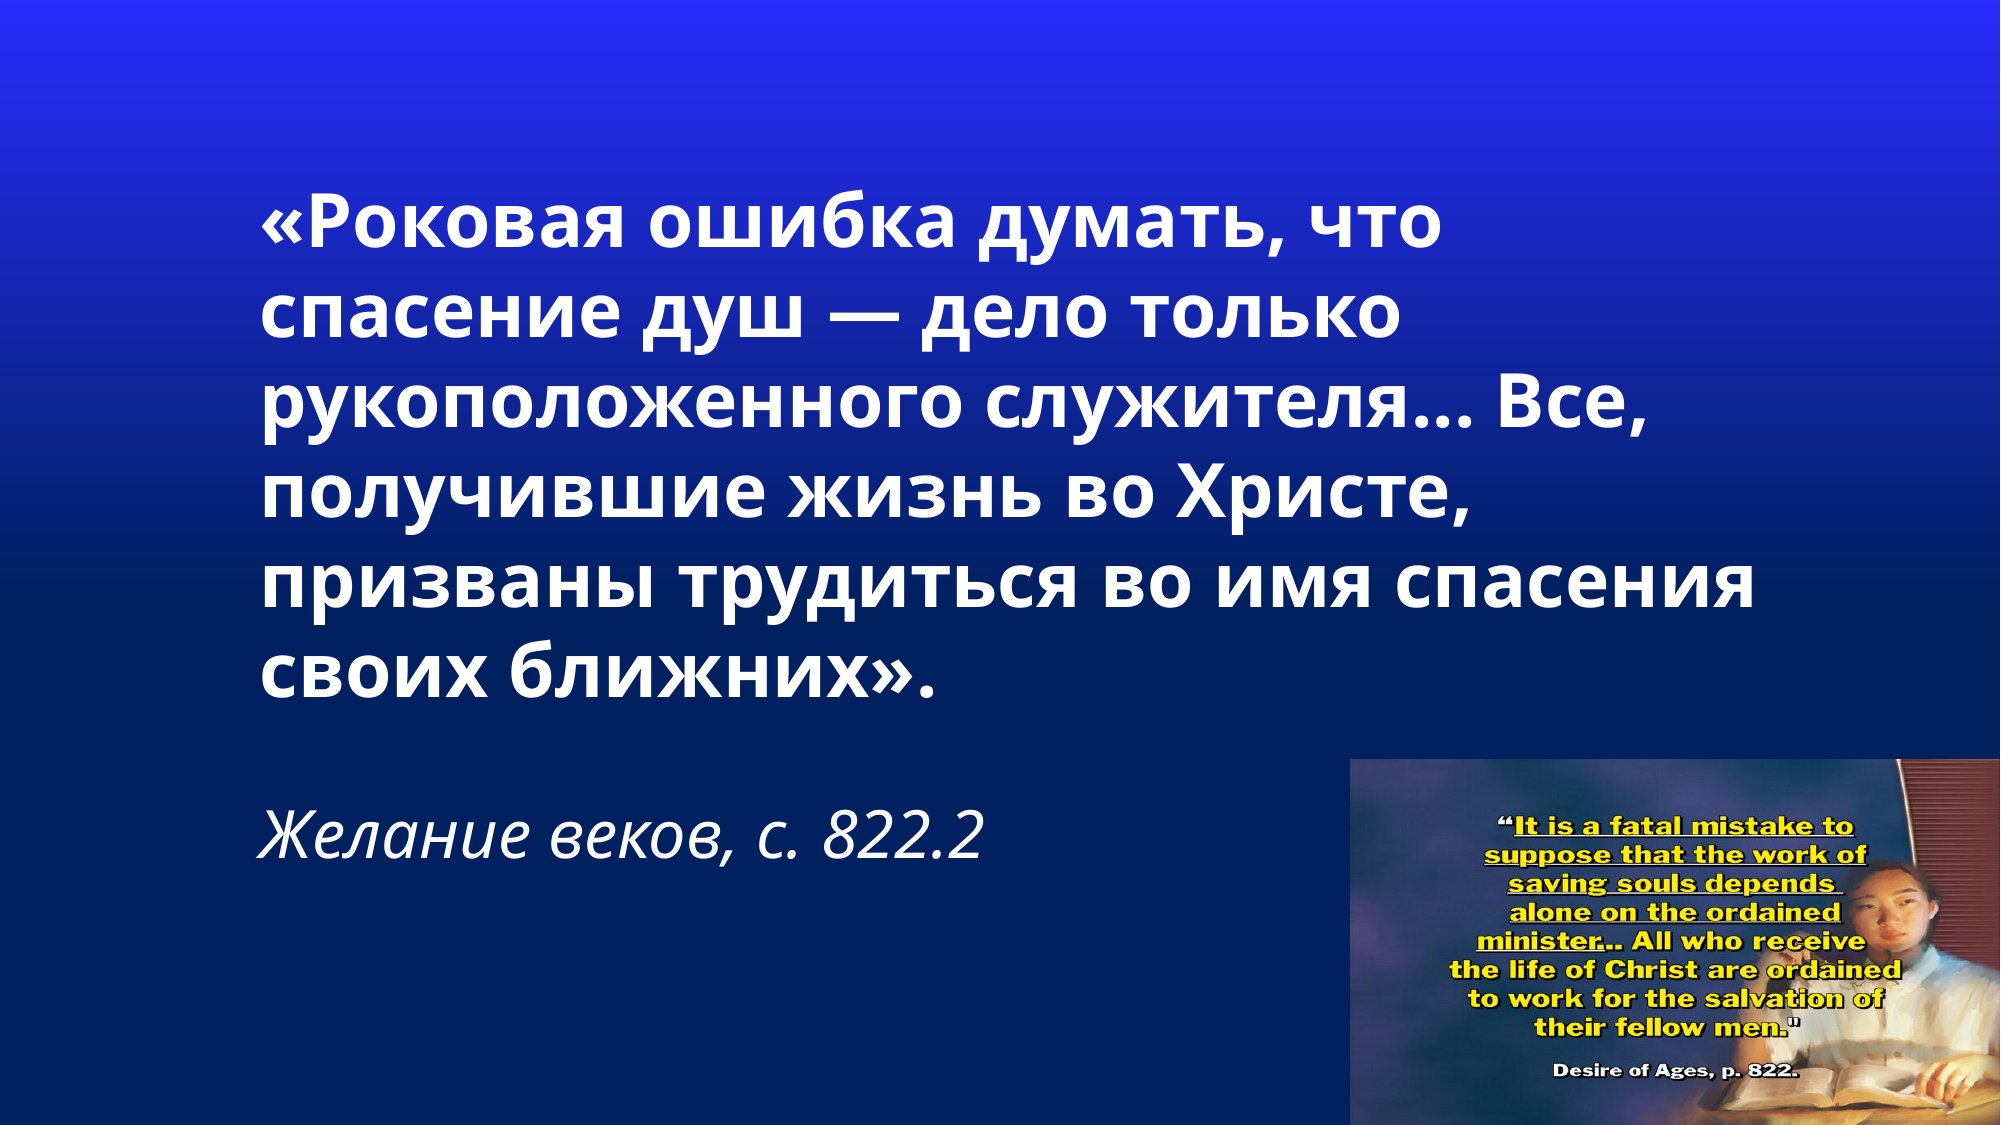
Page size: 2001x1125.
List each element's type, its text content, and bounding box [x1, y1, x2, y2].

picture [1350, 759, 2000, 1125]
text_box «Роковая ошибка думать, что спасение душ — дело только рукоположенного служителя... Все, получившие жизнь во Христе, призваны трудиться во имя спасения своих ближних». Желание веков, с. 822.2 [245, 164, 1815, 880]
